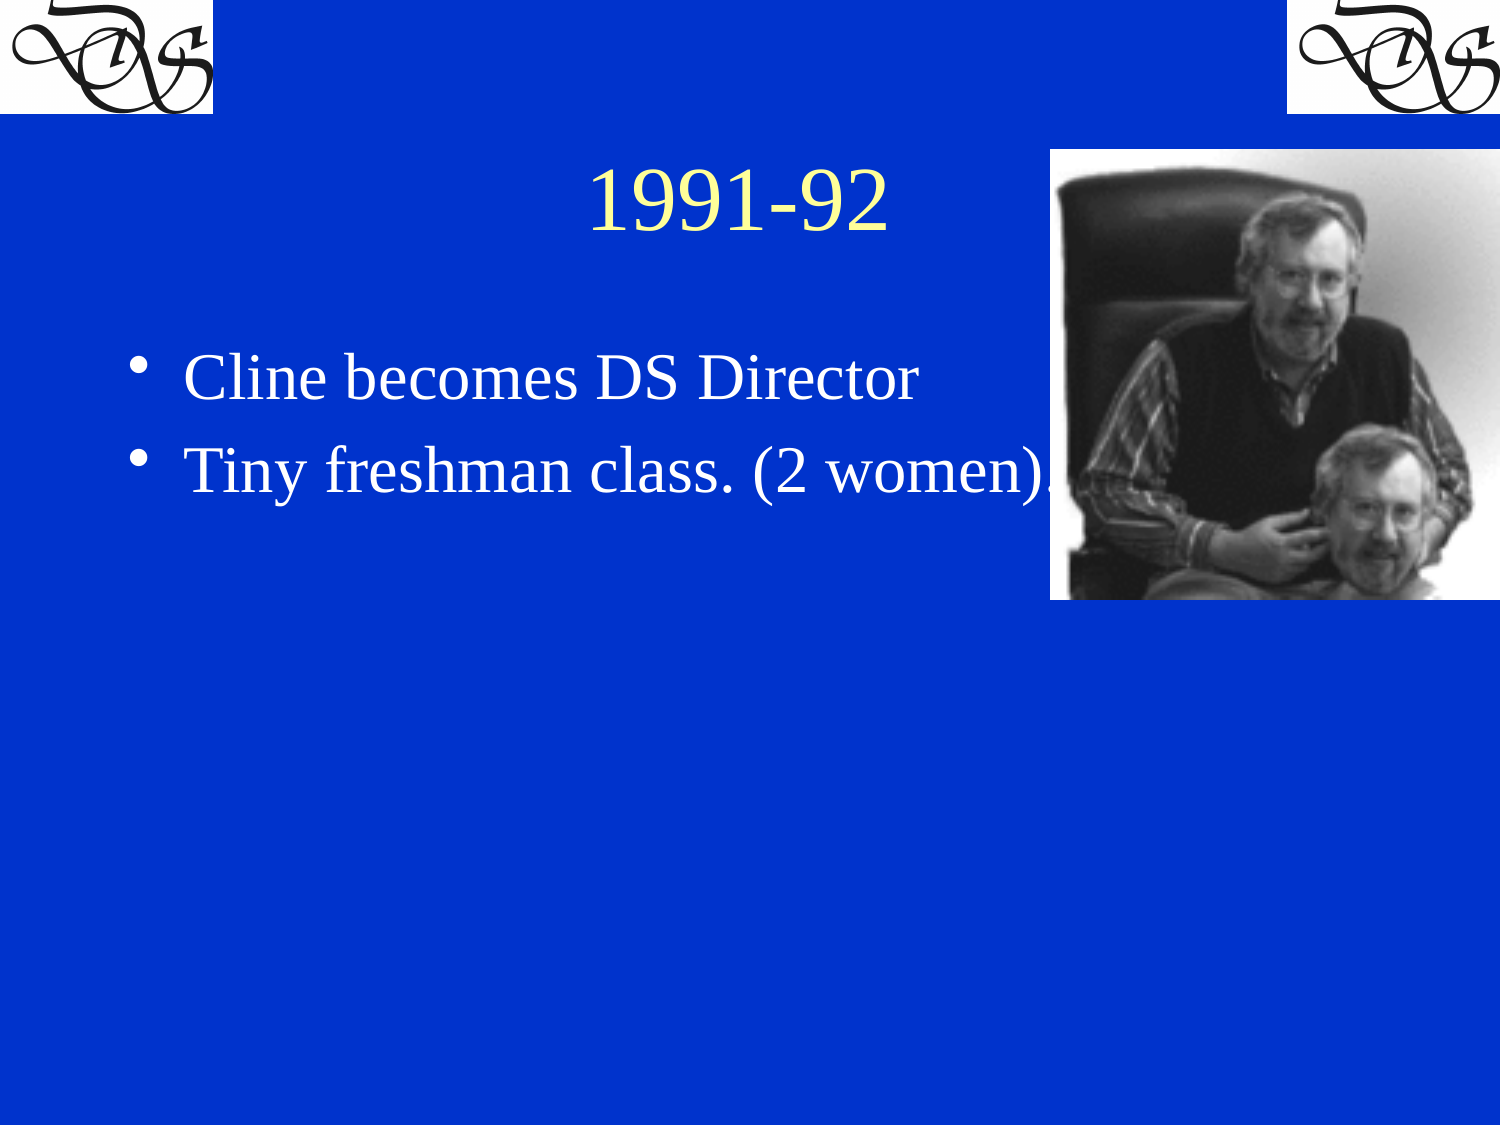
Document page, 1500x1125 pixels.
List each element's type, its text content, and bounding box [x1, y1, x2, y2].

picture [1049, 149, 1500, 601]
title 1991-92 [112, 99, 1388, 288]
picture [0, 0, 213, 114]
picture [1287, 0, 1500, 114]
list Cline becomes DS Director Tiny freshman class. (2 women). [112, 324, 1388, 1013]
